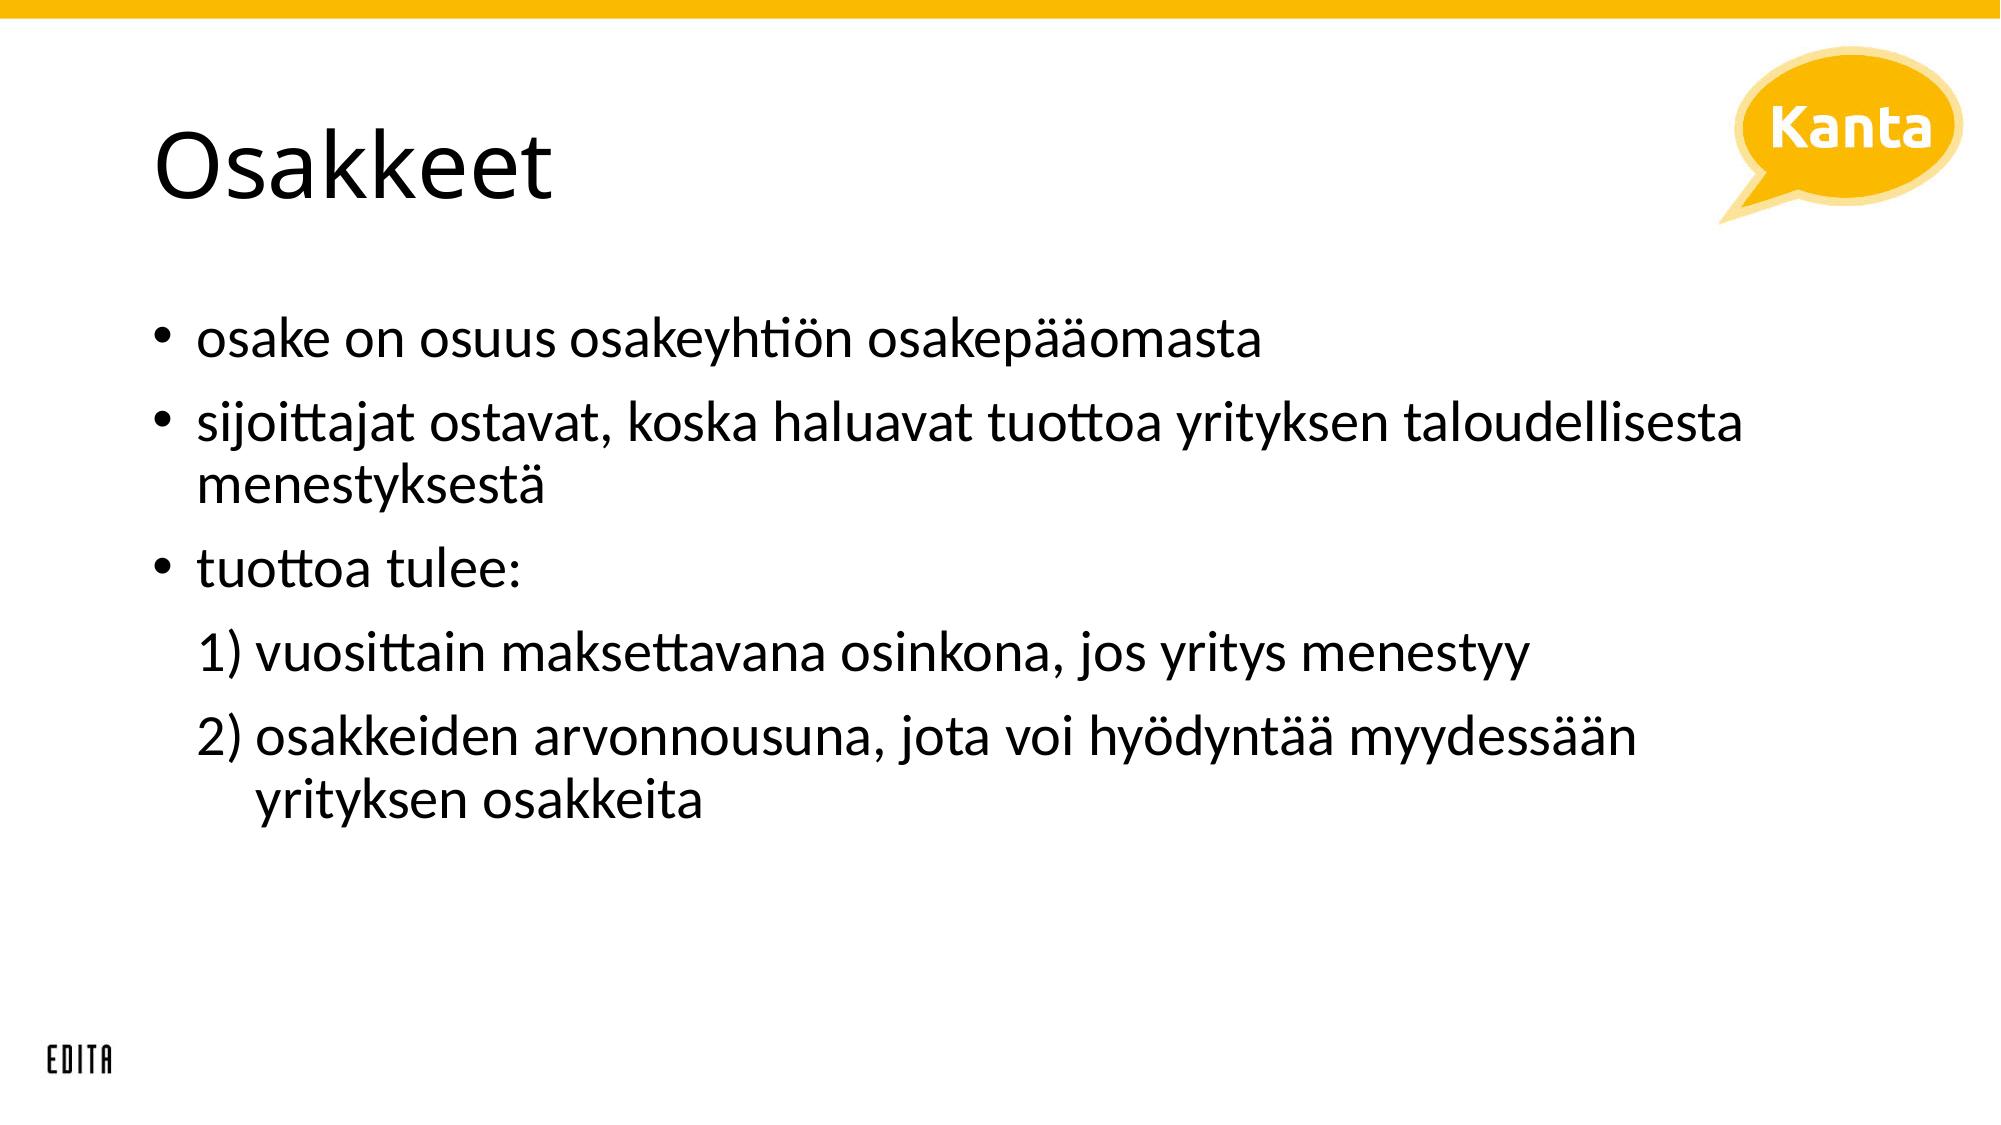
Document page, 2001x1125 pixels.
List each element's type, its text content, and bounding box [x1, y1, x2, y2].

list osake on osuus osakeyhtiön osakepääomasta sijoittajat ostavat, koska haluavat tuottoa yrityksen taloudellisesta menestyksestä tuottoa tulee: 1) vuosittain maksettavana osinkona, jos yritys menestyy 2) osakkeiden arvonnousuna, jota voi hyödyntää myydessään yrityksen osakkeita [137, 299, 1863, 1014]
picture [0, 0, 2001, 1125]
title Osakkeet [137, 59, 1863, 278]
